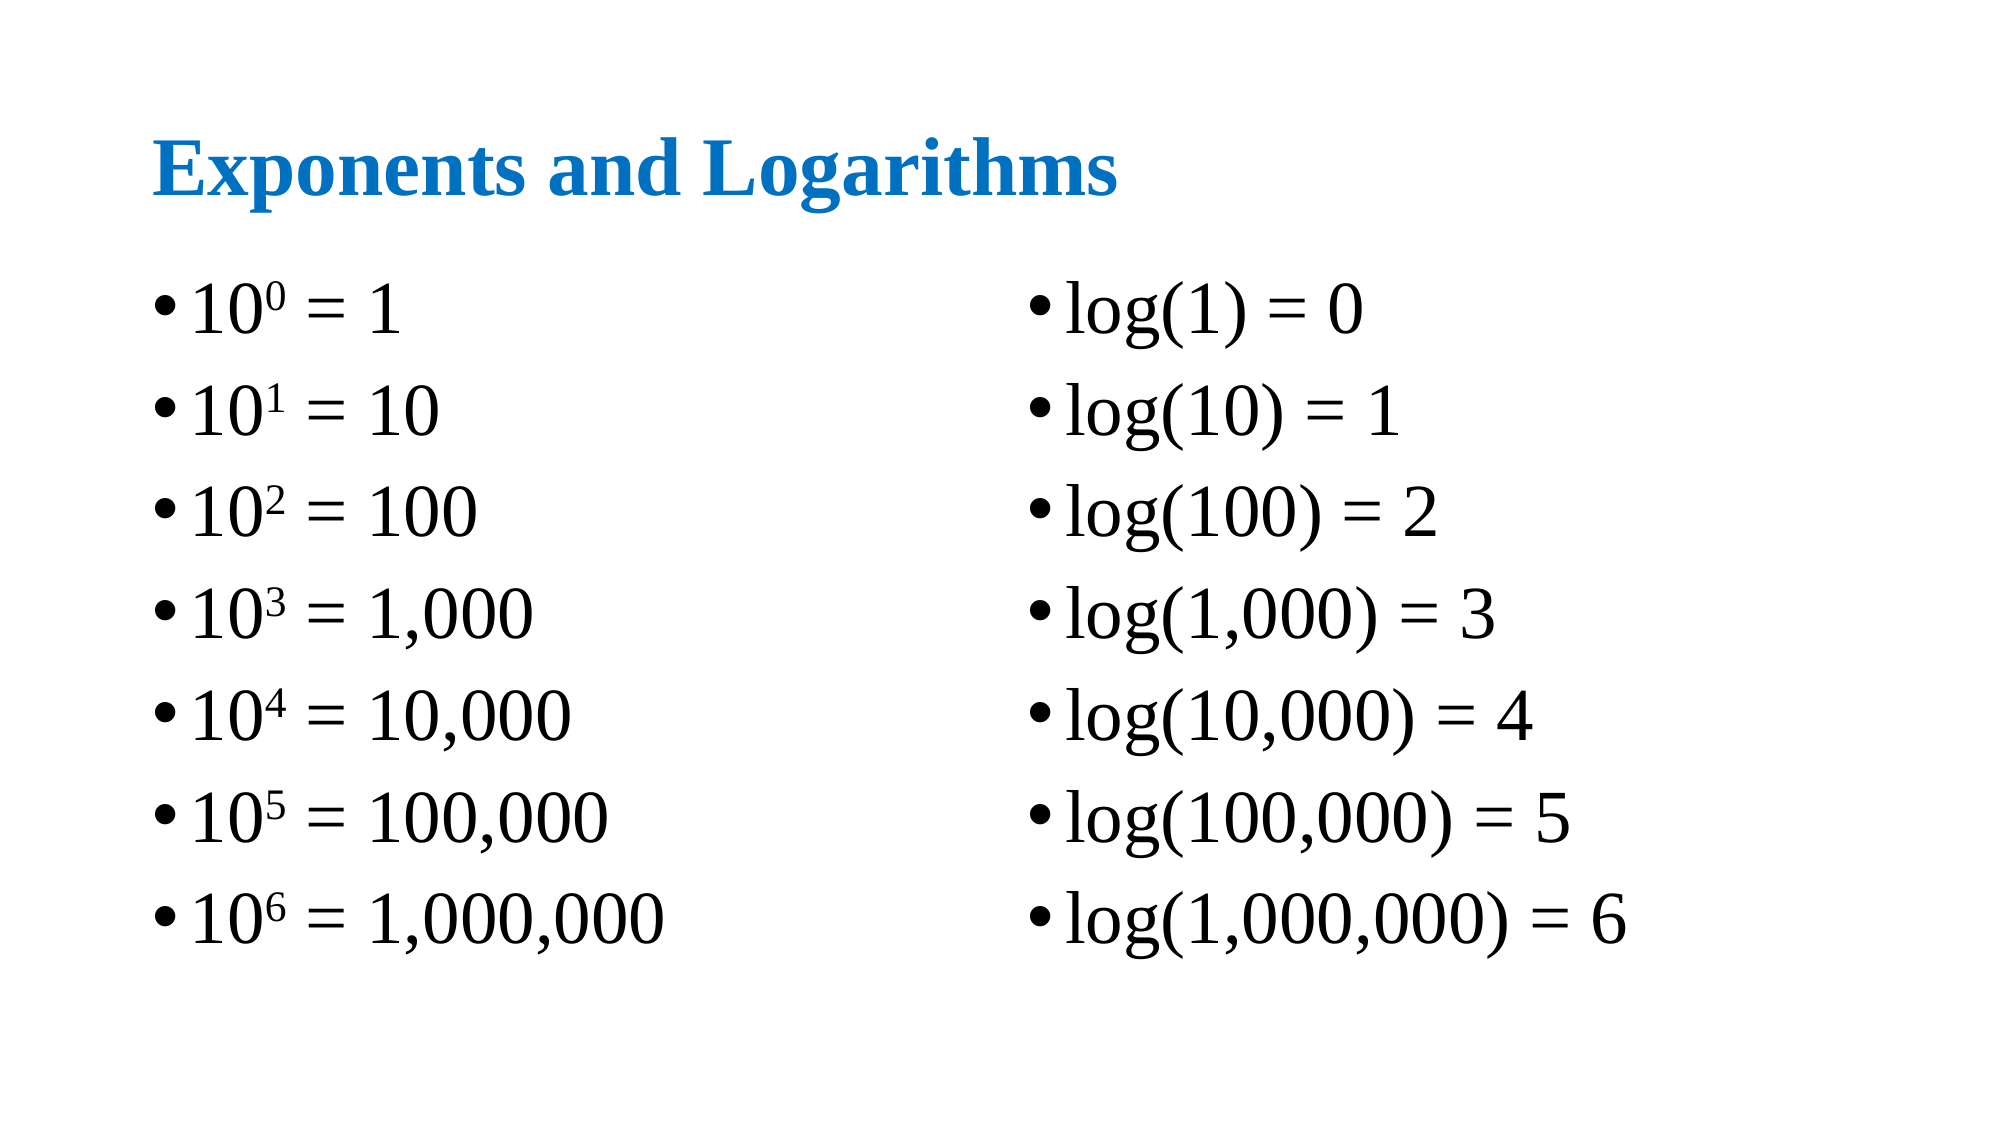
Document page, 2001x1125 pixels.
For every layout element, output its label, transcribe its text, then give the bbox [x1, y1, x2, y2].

title Exponents and Logarithms [137, 59, 1863, 278]
list 100 = 1 101 = 10 102 = 100 103 = 1,000 104 = 10,000 105 = 100,000 106 = 1,000,000 [137, 260, 988, 975]
list log(1) = 0 log(10) = 1 log(100) = 2 log(1,000) = 3 log(10,000) = 4 log(100,000) = 5 log(1,000,000) = 6 [1012, 260, 1863, 975]
